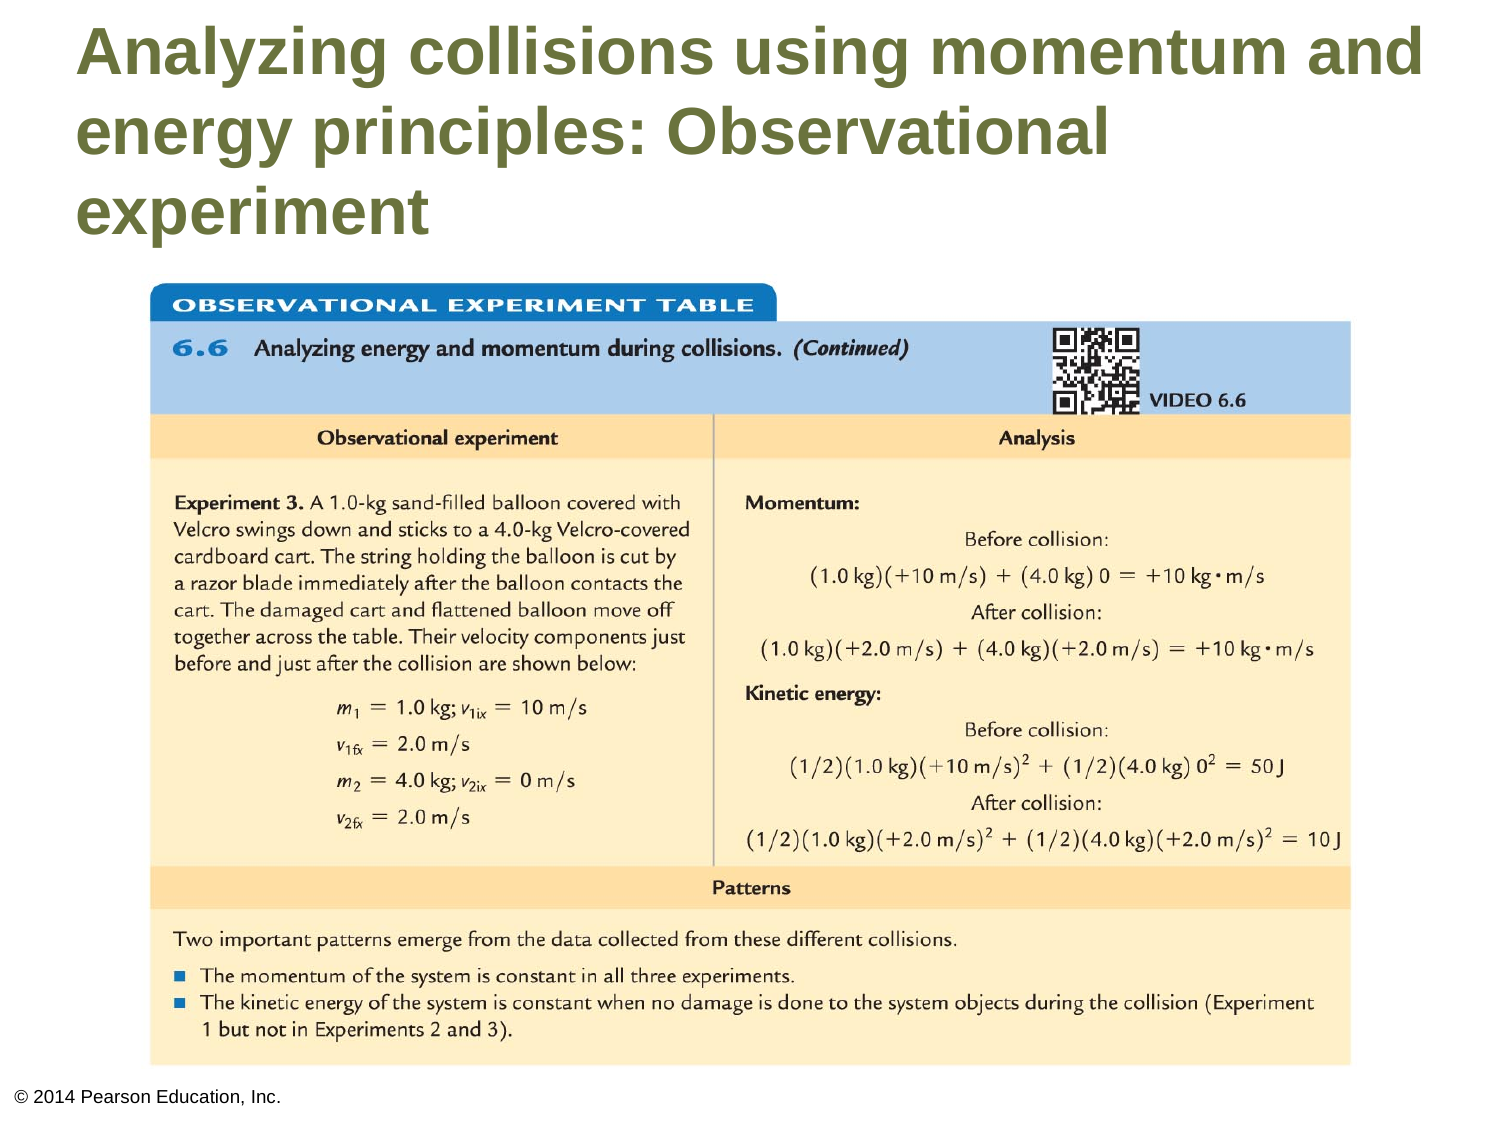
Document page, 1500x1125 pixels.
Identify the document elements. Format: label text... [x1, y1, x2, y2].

title Analyzing collisions using momentum and energy principles: Observational experiment [0, 0, 1500, 258]
footer © 2014 Pearson Education, Inc. [14, 1084, 900, 1115]
picture [141, 273, 1359, 1069]
